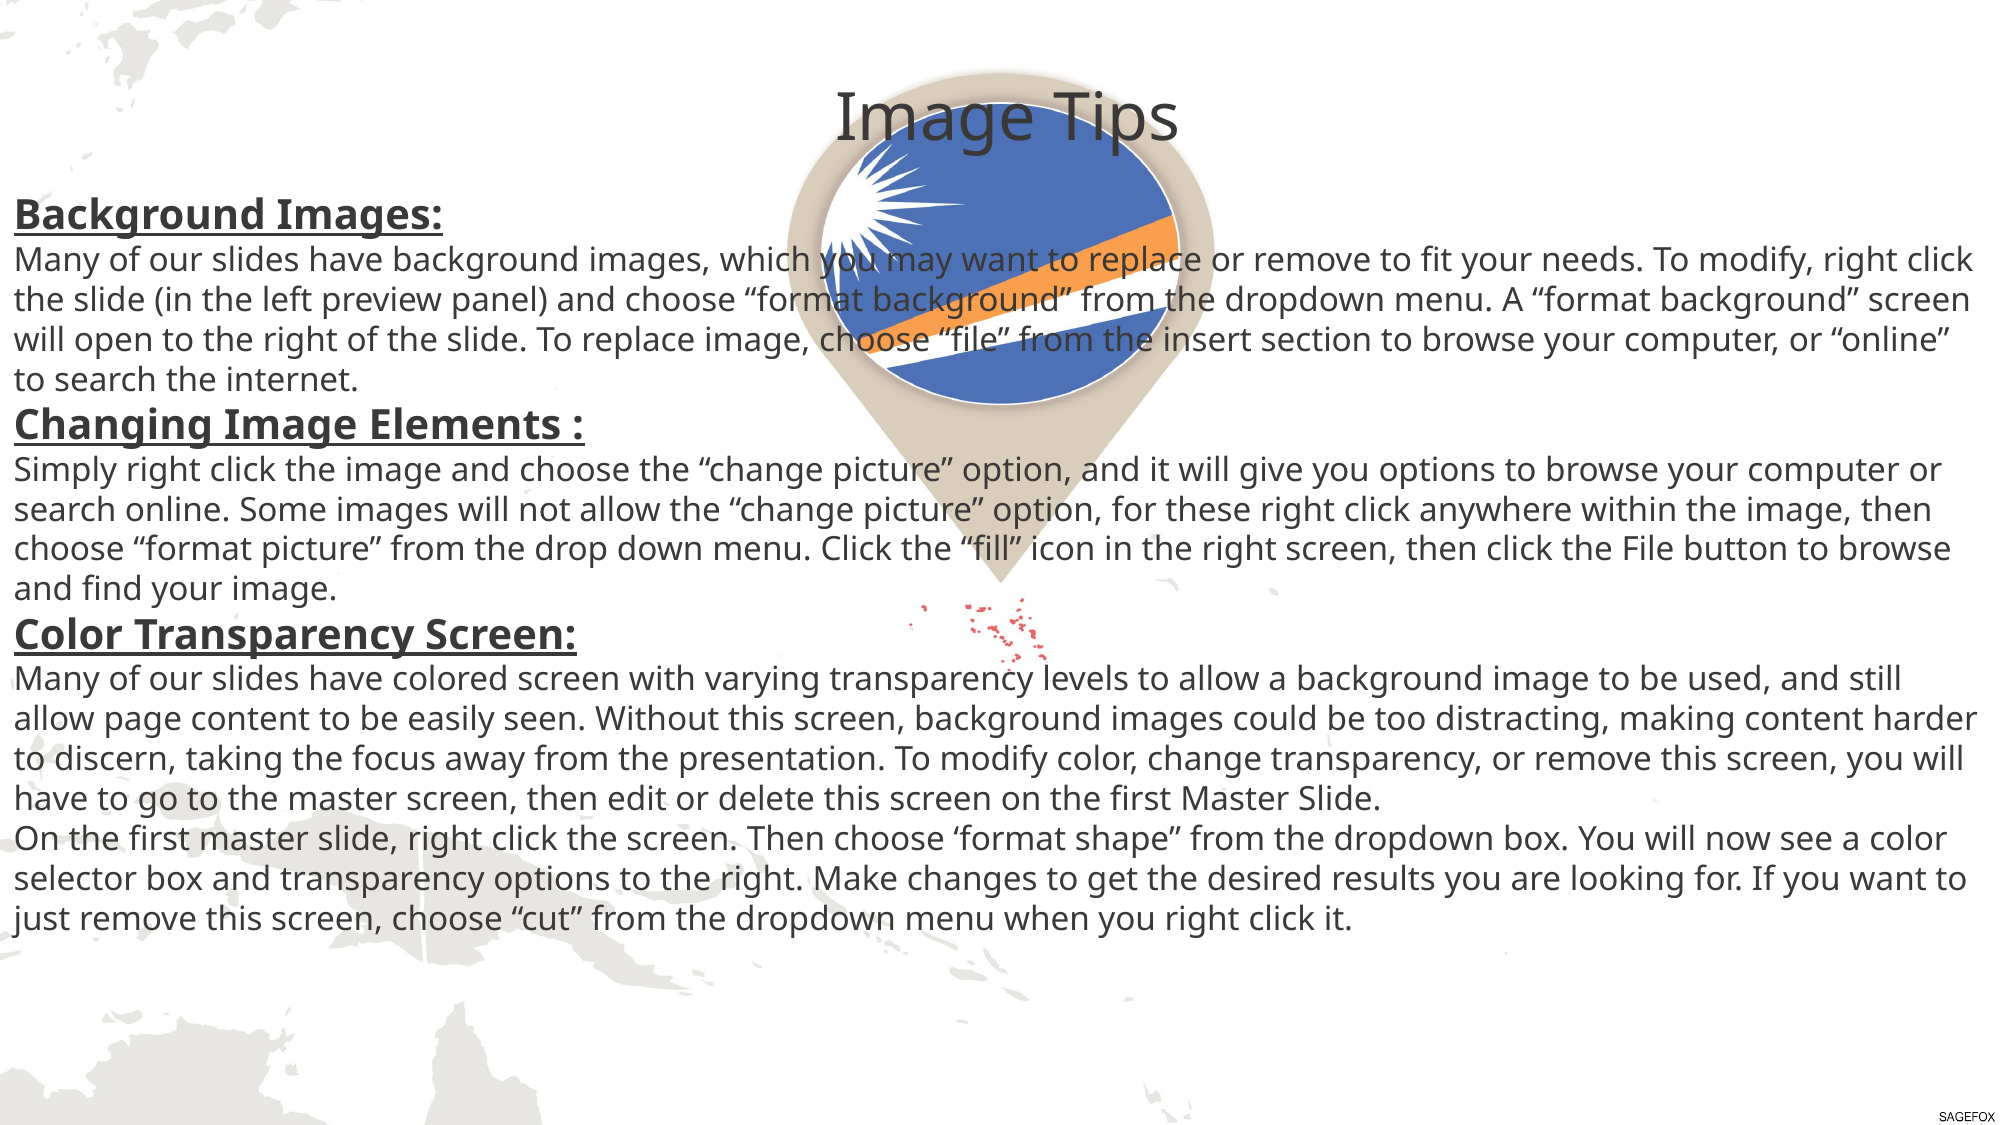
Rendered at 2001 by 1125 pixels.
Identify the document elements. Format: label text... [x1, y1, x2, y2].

title Image Tips [597, 59, 1420, 177]
text_box Background Images: Many of our slides have background images, which you may want to replace or remove to fit your needs. To modify, right click the slide (in the left preview panel) and choose “format background” from the dropdown menu. A “format background” screen will open to the right of the slide. To replace image, choose “file” from the insert section to browse your computer, or “online” to search the internet. Changing Image Elements : Simply right click the image and choose the “change picture” option, and it will give you options to browse your computer or search online. Some images will not allow the “change picture” option, for these right click anywhere within the image, then choose “format picture” from the drop down menu. Click the “fill” icon in the right screen, then click the File button to browse and find your image. Color Transparency Screen: Many of our slides have colored screen with varying transparency levels to allow a background image to be used, and still allow page content to be easily seen. Without this screen, background images could be too distracting, making content harder to discern, taking the focus away from the presentation. To modify color, change transparency, or remove this screen, you will have to go to the master screen, then edit or delete this screen on the first Master Slide. On the first master slide, right click the screen. Then choose ‘format shape” from the dropdown box. You will now see a color selector box and transparency options to the right. Make changes to get the desired results you are looking for. If you want to just remove this screen, choose “cut” from the dropdown menu when you right click it. [0, 0, 2000, 1125]
picture [1936, 1111, 1997, 1125]
